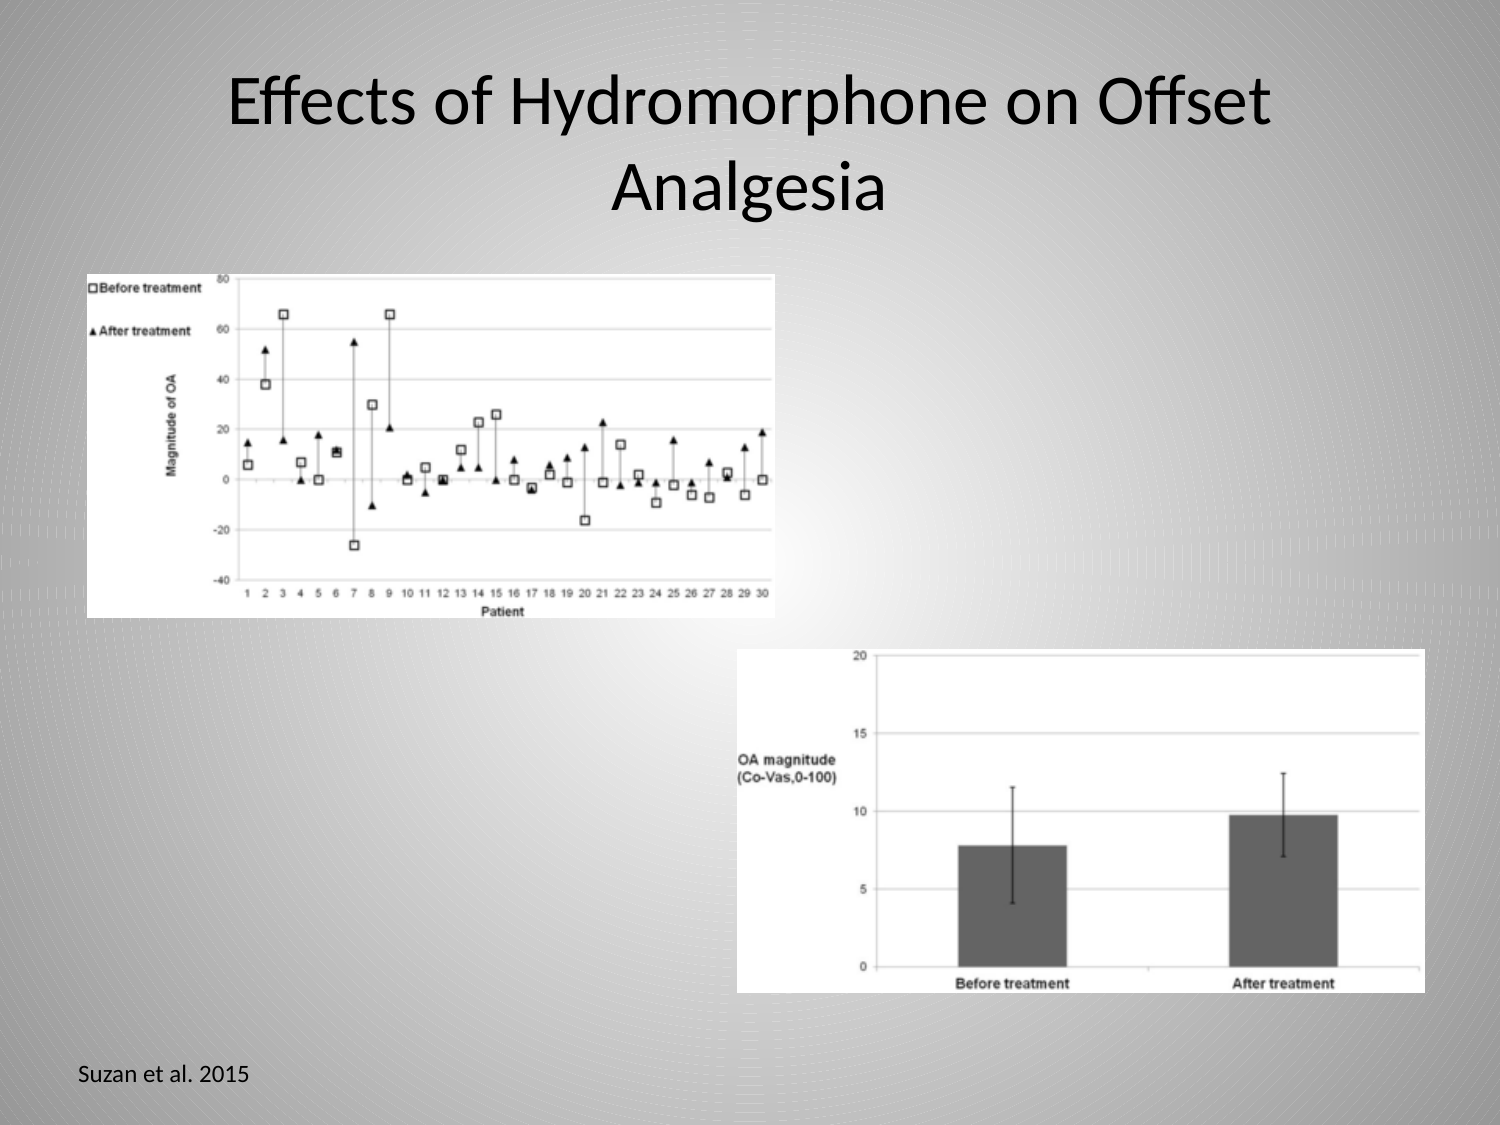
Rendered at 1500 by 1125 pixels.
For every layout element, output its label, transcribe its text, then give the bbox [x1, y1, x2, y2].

text_box Suzan et al. 2015 [63, 1050, 266, 1095]
picture [87, 274, 776, 618]
title Effects of Hydromorphone on Offset Analgesia [75, 45, 1425, 233]
picture [737, 649, 1426, 993]
